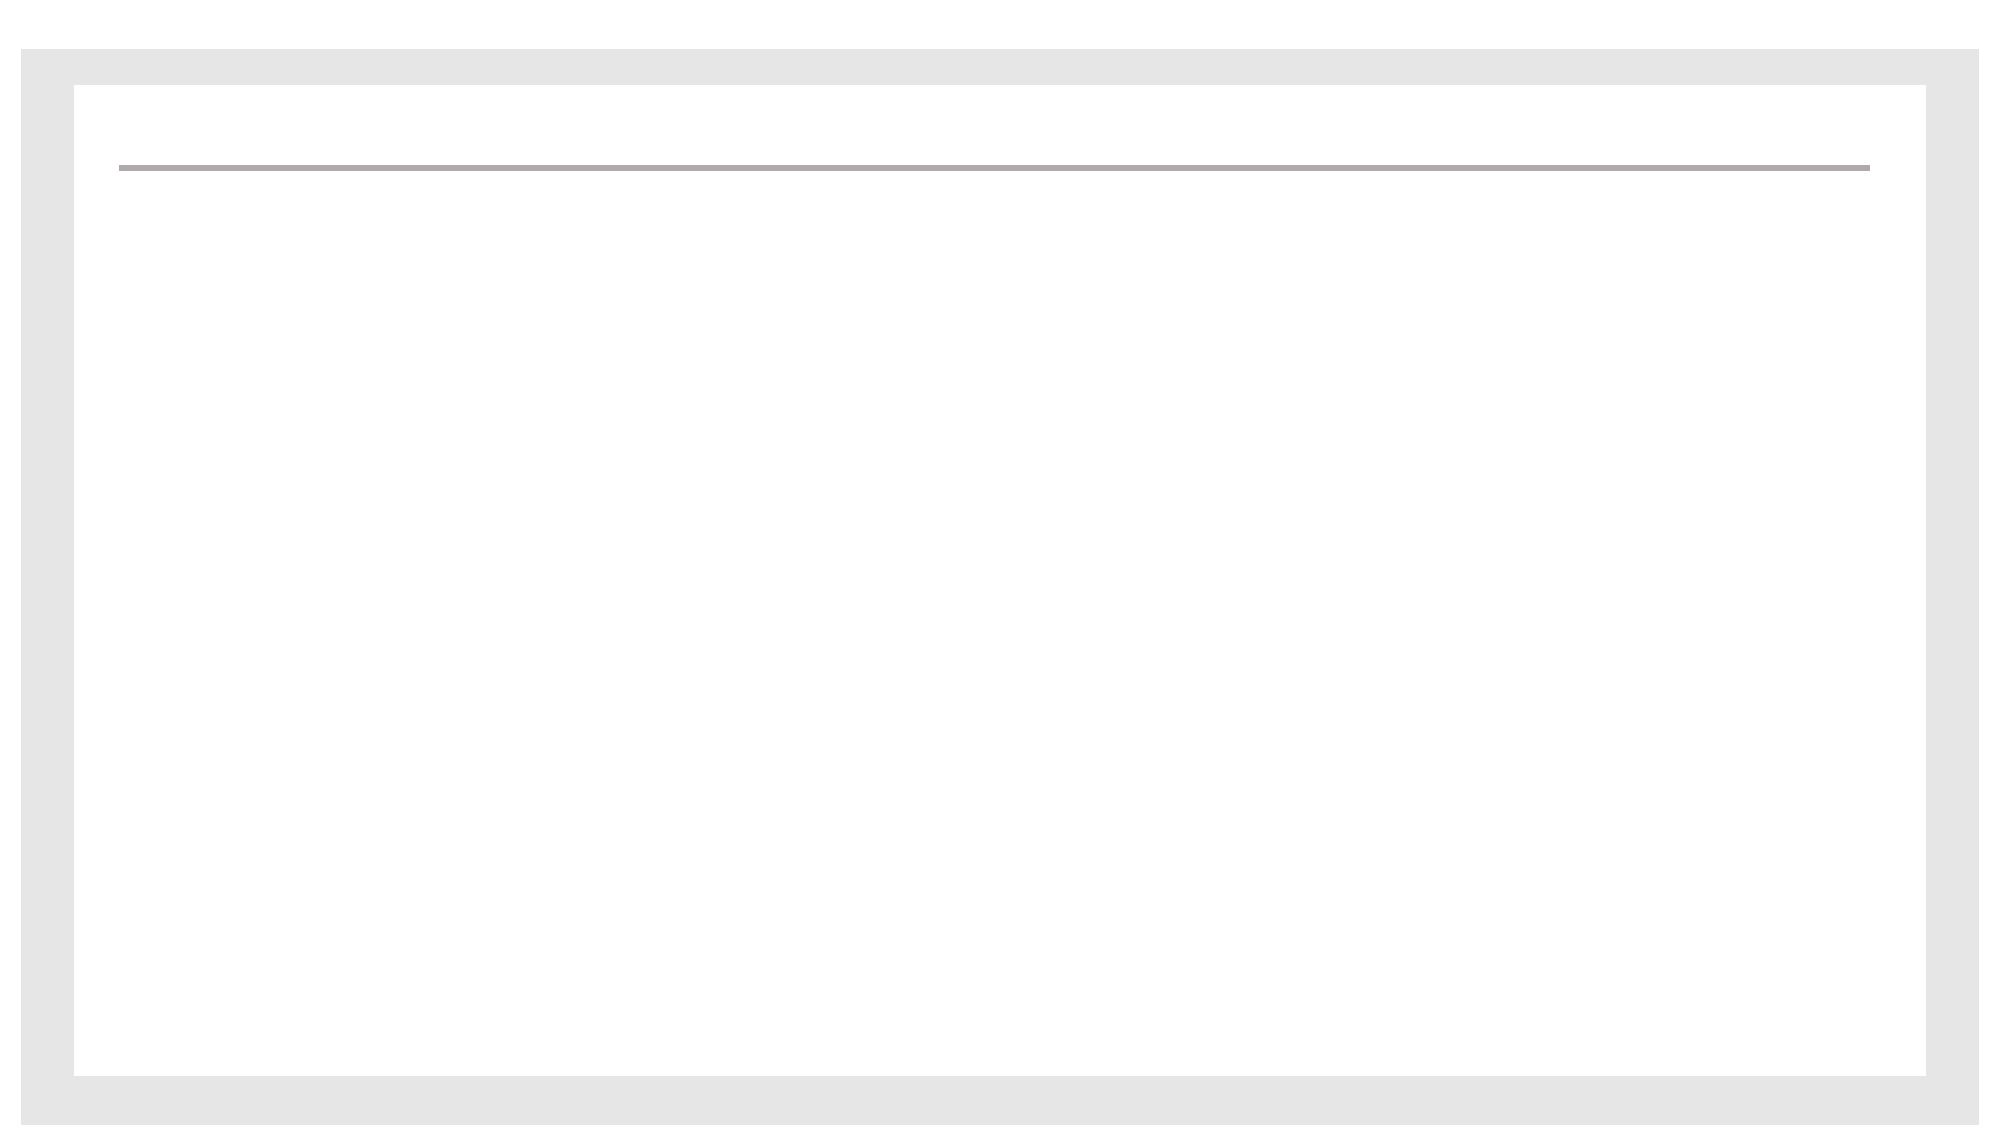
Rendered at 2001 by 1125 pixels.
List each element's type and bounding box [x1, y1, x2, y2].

text_box [21, 49, 1979, 1125]
text_box [74, 85, 1926, 1076]
